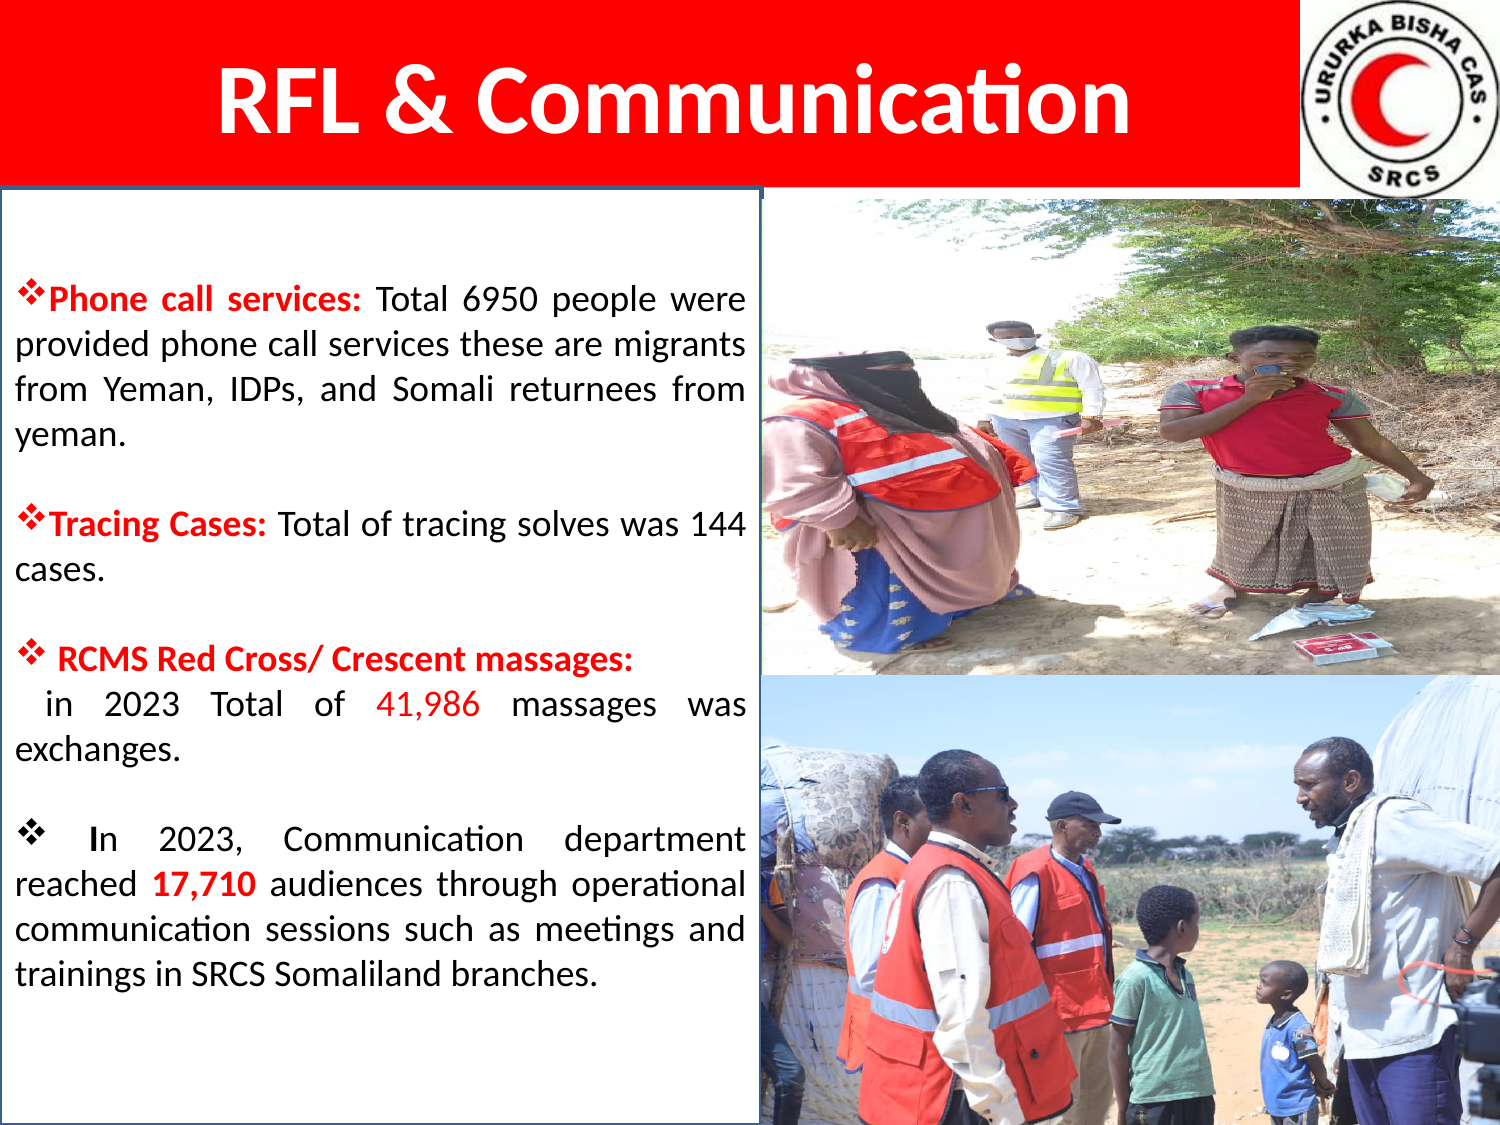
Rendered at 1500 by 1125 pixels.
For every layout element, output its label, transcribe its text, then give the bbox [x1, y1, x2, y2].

text_box Phone call services: Total 6950 people were provided phone call services these are migrants from Yeman, IDPs, and Somali returnees from yeman. Tracing Cases: Total of tracing solves was 144 cases. RCMS Red Cross/ Crescent massages: in 2023 Total of 41,986 massages was exchanges. In 2023, Communication department reached 17,710 audiences through operational communication sessions such as meetings and trainings in SRCS Somaliland branches. [0, 185, 764, 1125]
picture [761, 0, 1500, 1125]
title RFL & Communication [0, 0, 1298, 188]
